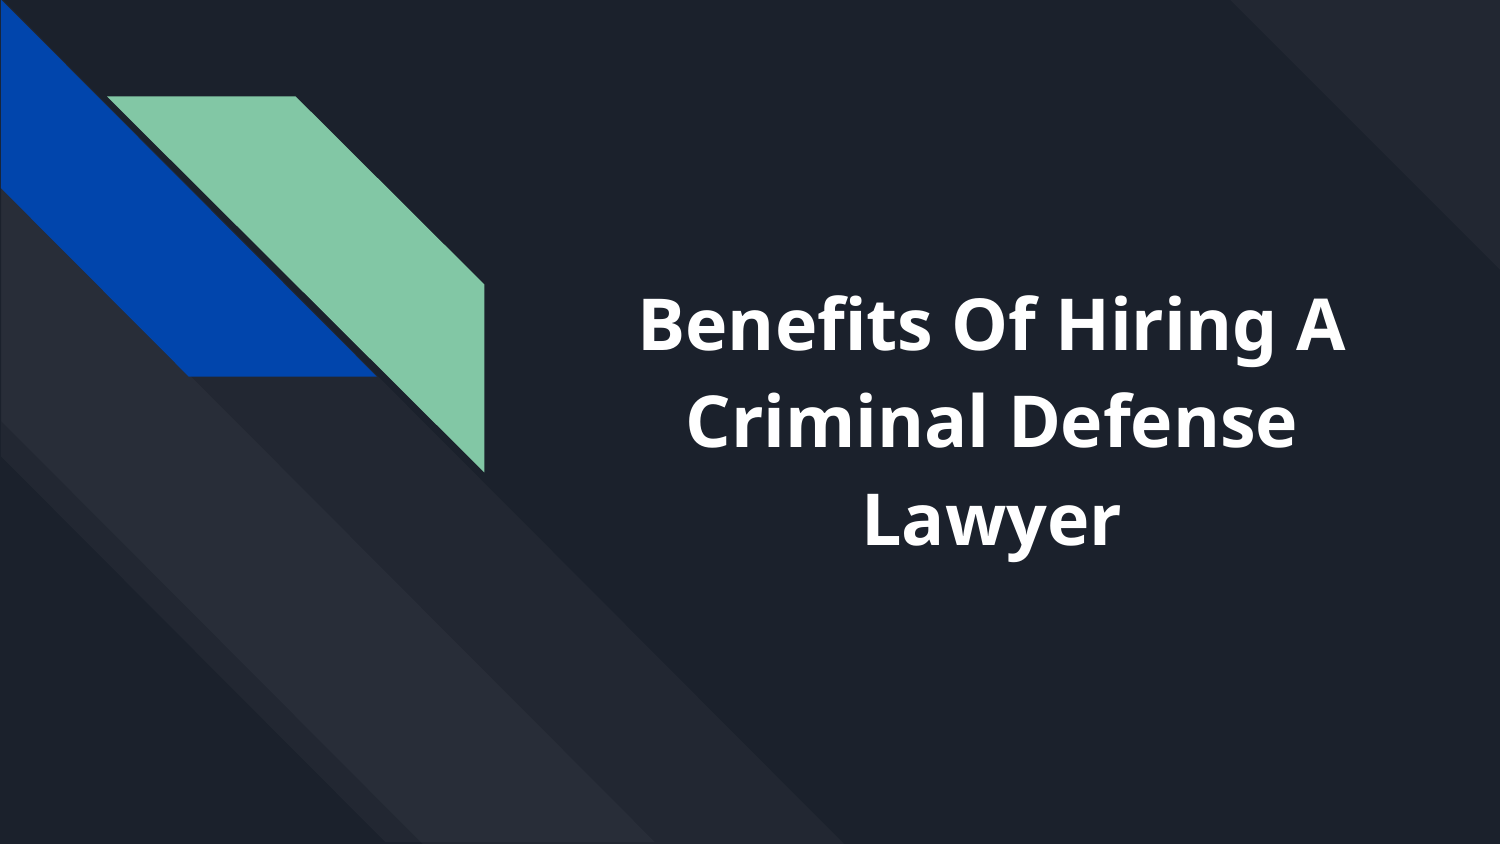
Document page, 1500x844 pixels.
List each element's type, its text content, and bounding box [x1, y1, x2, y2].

title Benefits Of Hiring A Criminal Defense Lawyer [580, 258, 1404, 584]
